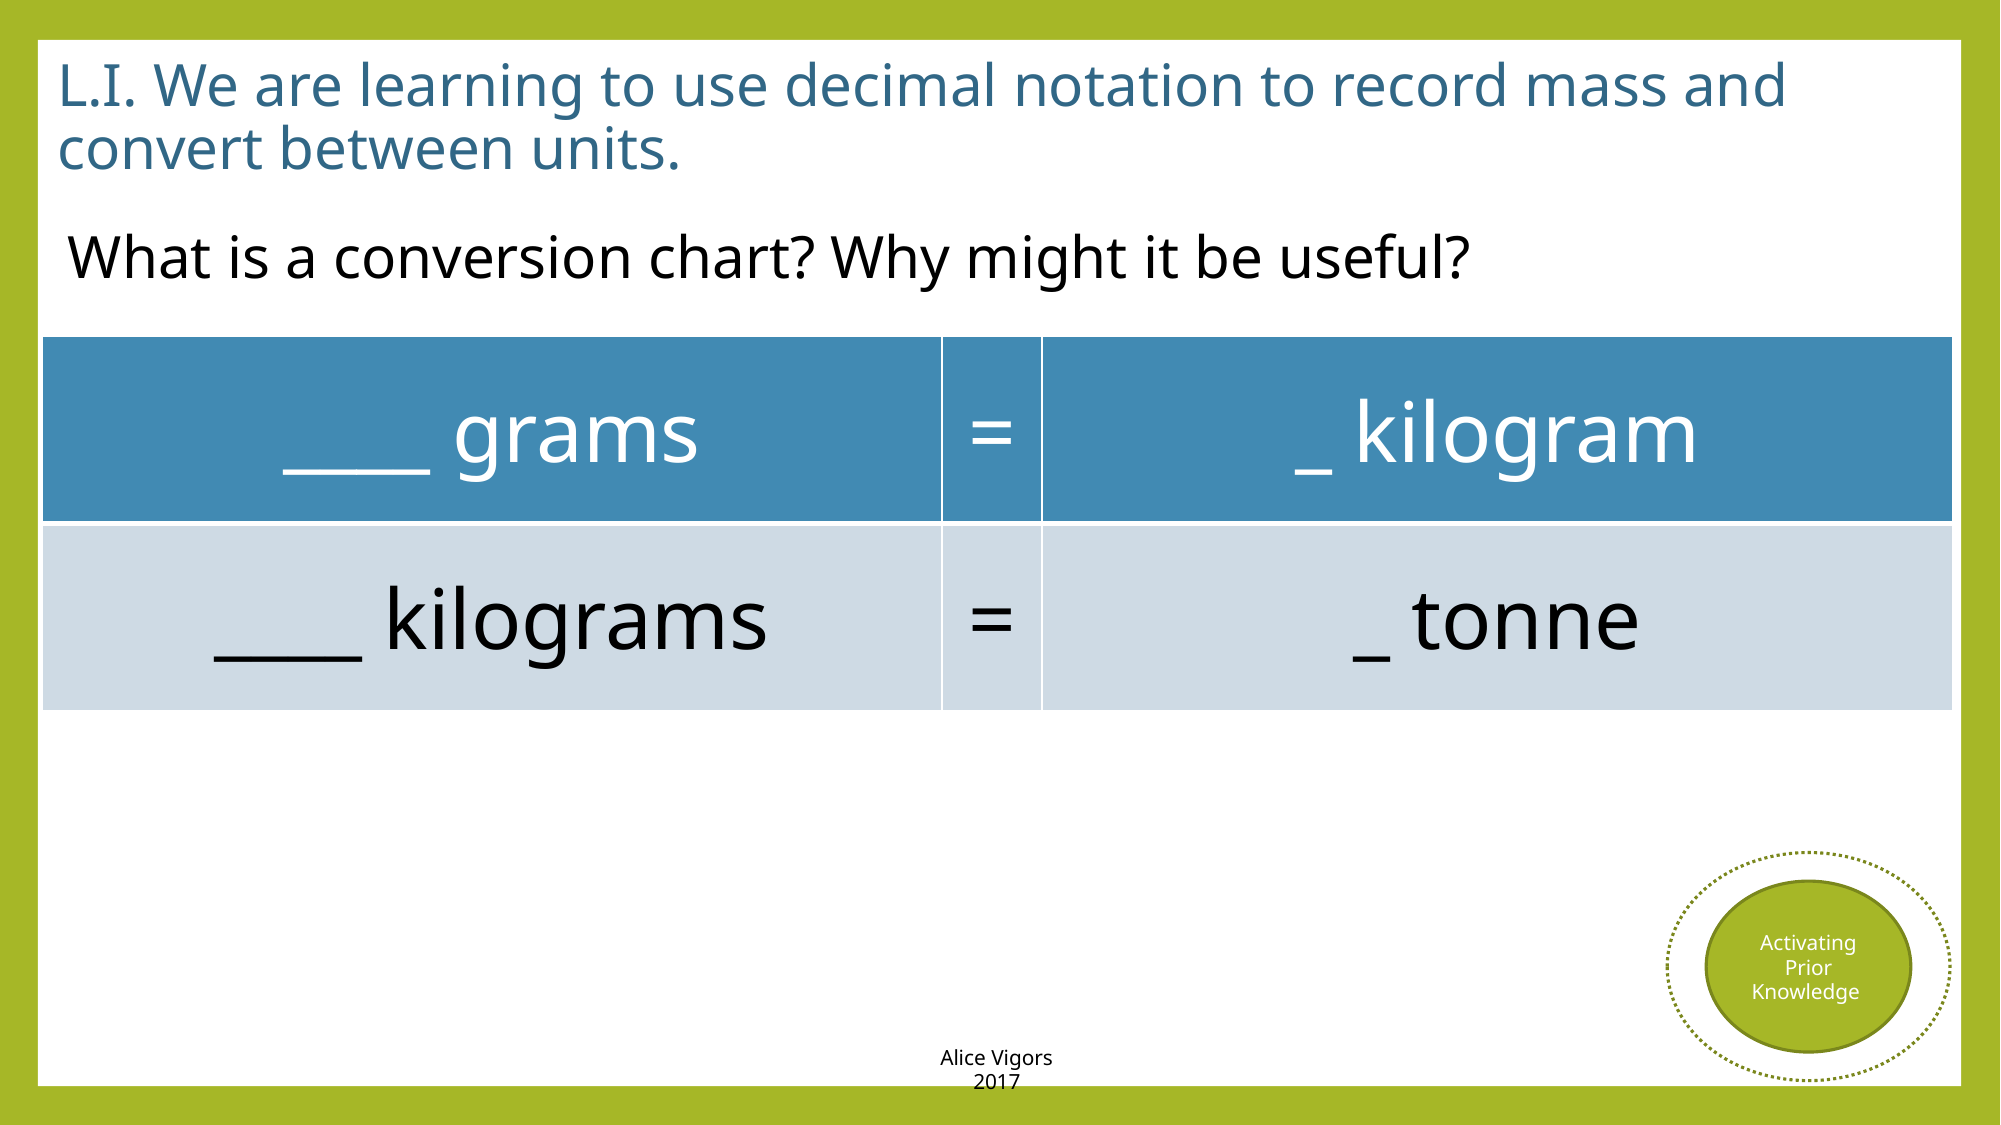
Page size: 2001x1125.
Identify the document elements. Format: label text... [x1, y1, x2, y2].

table_header _ kilogram [1043, 337, 1952, 521]
text_box What is a conversion chart? Why might it be useful? [53, 212, 1950, 298]
title L.I. We are learning to use decimal notation to record mass and convert between units. [42, 48, 1954, 191]
table_header ____ grams [43, 337, 941, 521]
table_header = [943, 337, 1041, 521]
table_cell = [943, 526, 1041, 710]
text_box Alice Vigors 2017 [916, 1036, 1078, 1102]
table_cell ____ kilograms [43, 526, 941, 710]
table_cell _ tonne [1043, 526, 1952, 710]
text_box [1666, 852, 1951, 1081]
